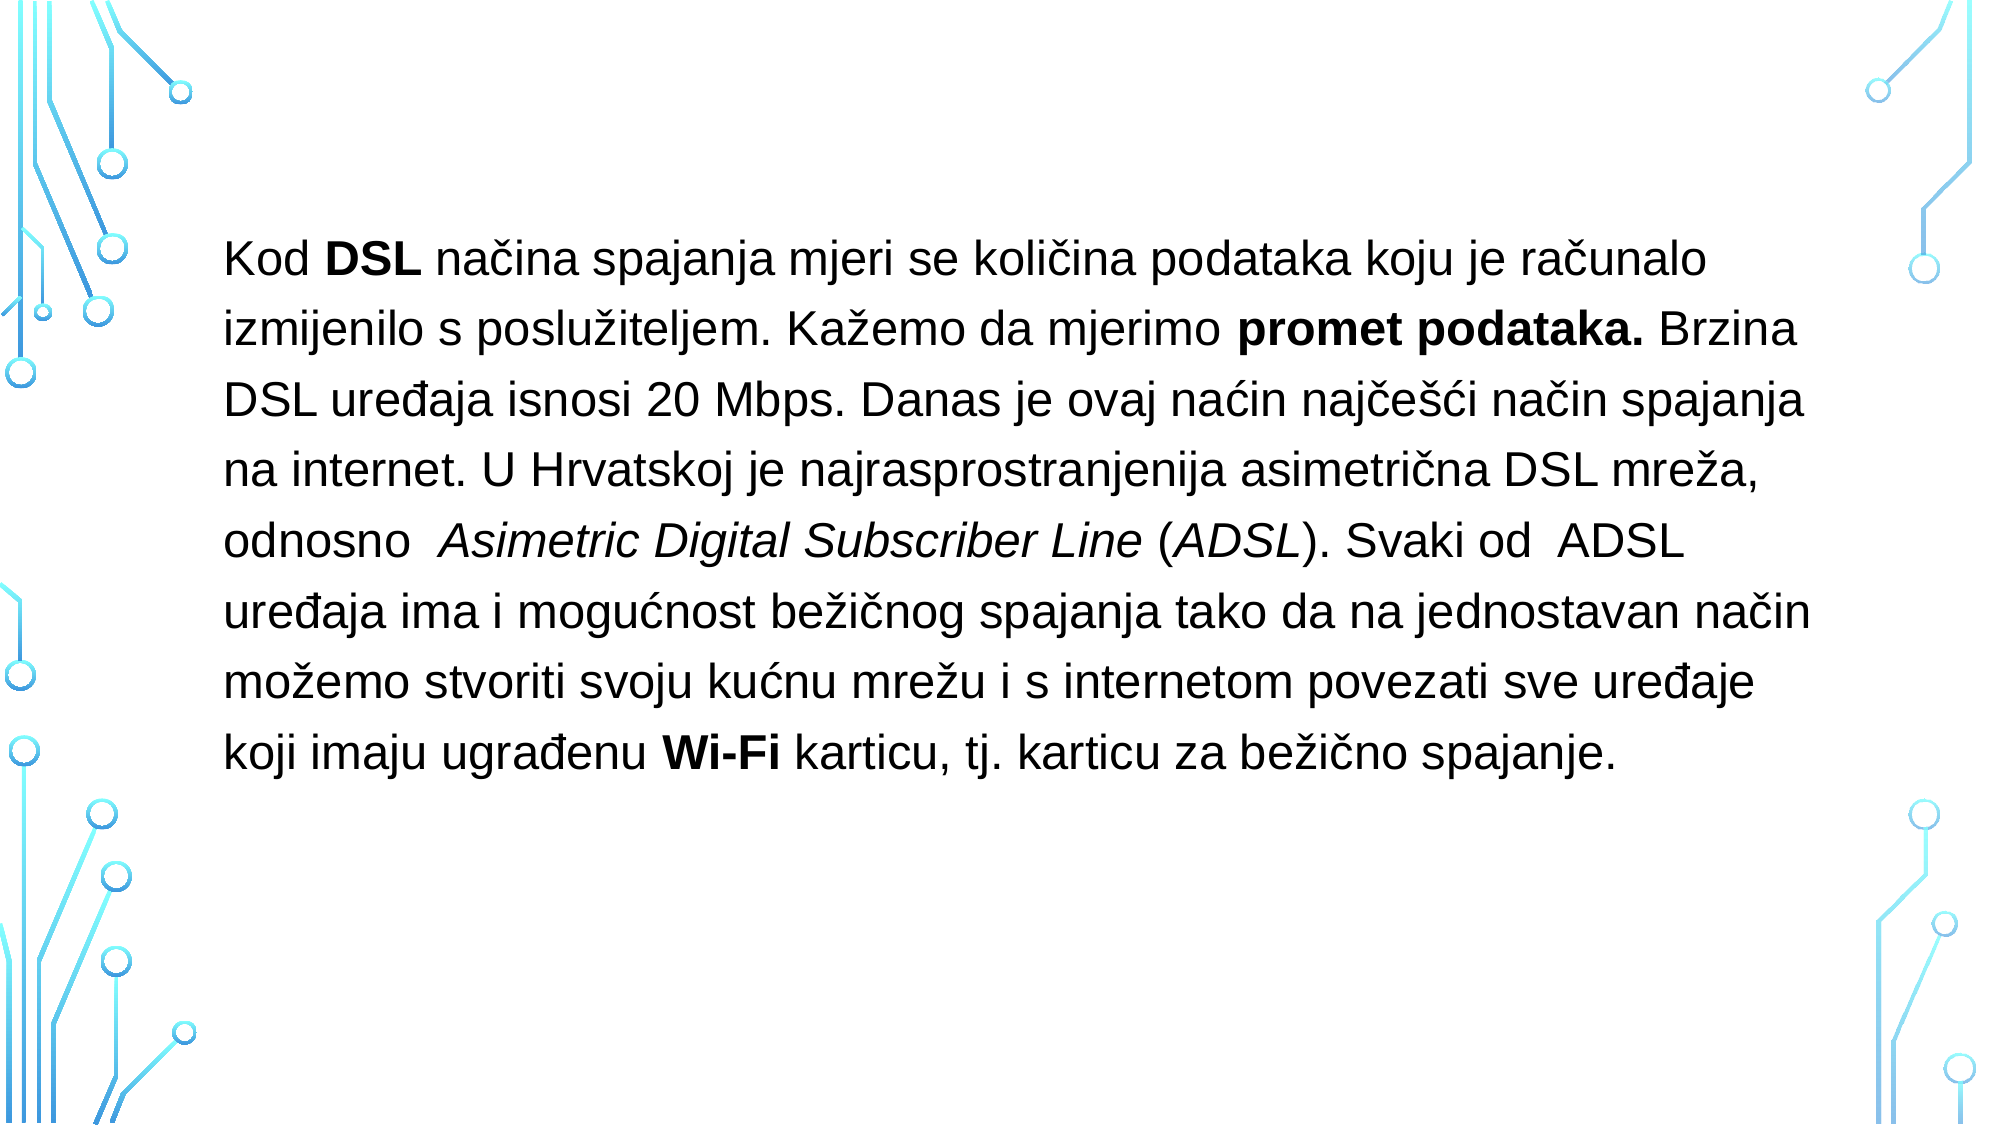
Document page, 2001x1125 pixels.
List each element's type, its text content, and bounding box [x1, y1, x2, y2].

list Kod DSL načina spajanja mjeri se količina podataka koju je računalo izmijenilo s poslužiteljem. Kažemo da mjerimo promet podataka. Brzina DSL uređaja isnosi 20 Mbps. Danas je ovaj naćin najčešći način spajanja na internet. U Hrvatskoj je najrasprostranjenija asimetrična DSL mreža, odnosno Asimetric Digital Subscriber Line (ADSL). Svaki od ADSL uređaja ima i mogućnost bežičnog spajanja tako da na jednostavan način možemo stvoriti svoju kućnu mrežu i s internetom povezati sve uređaje koji imaju ugrađenu Wi-Fi karticu, tj. karticu za bežično spajanje. [208, 206, 1834, 862]
